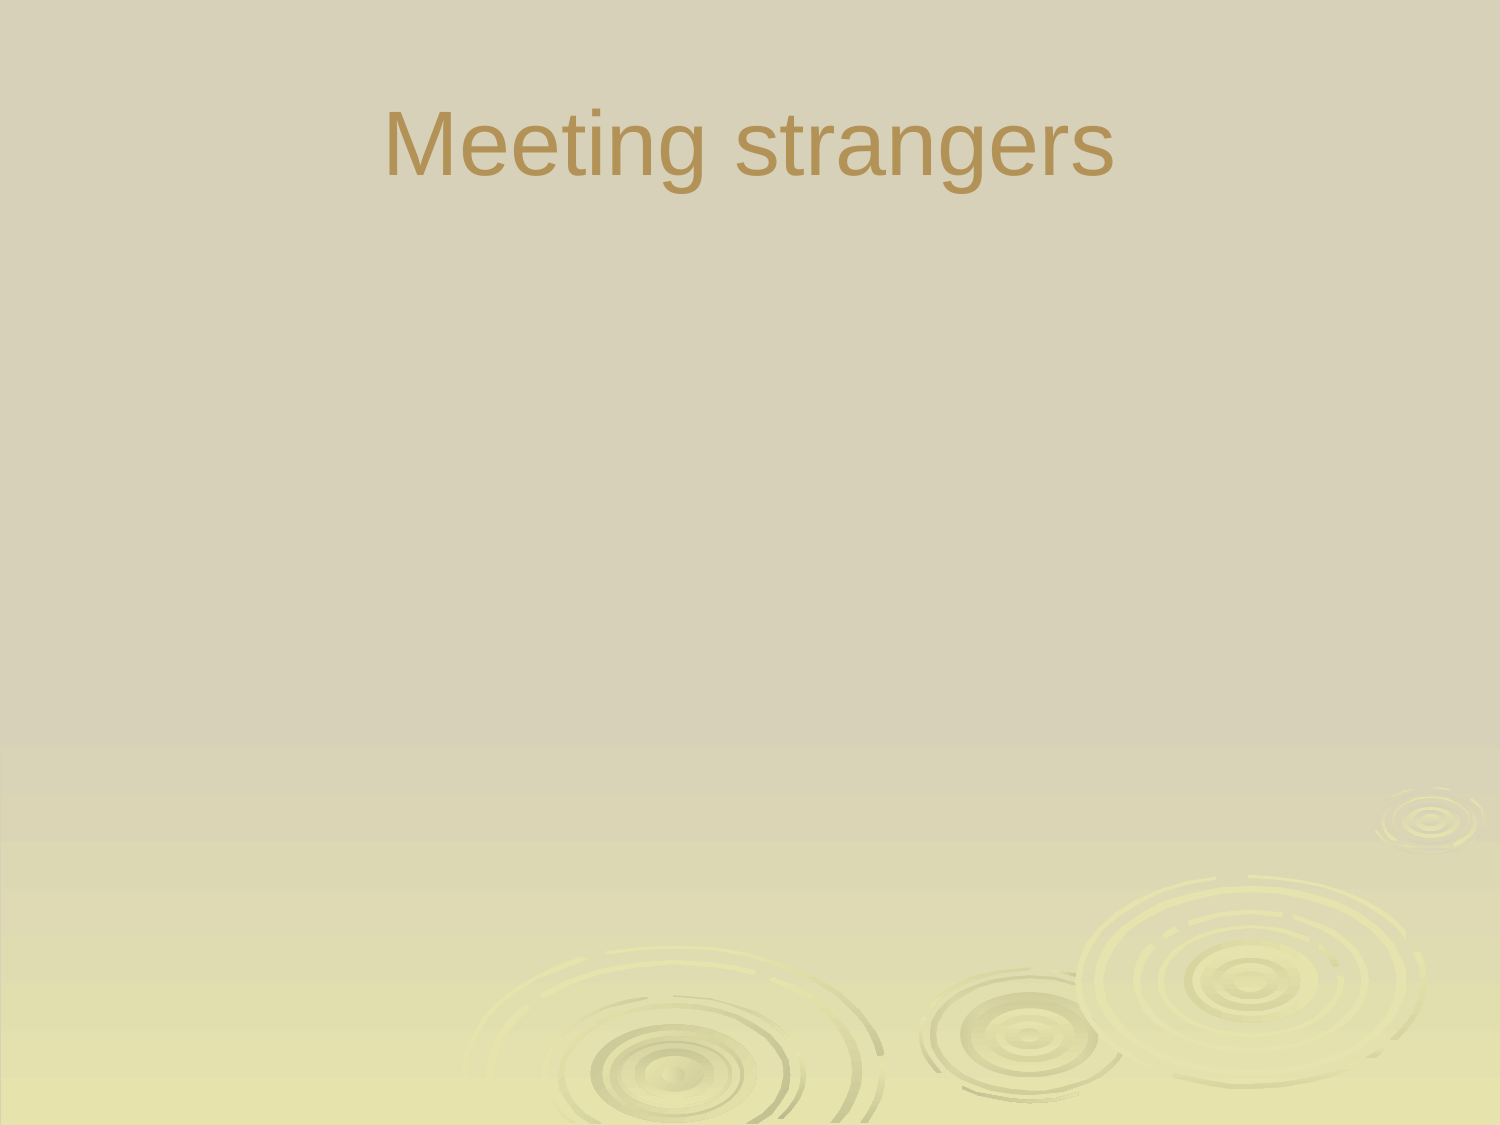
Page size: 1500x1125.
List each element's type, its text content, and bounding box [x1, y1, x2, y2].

title Meeting strangers [75, 45, 1425, 233]
